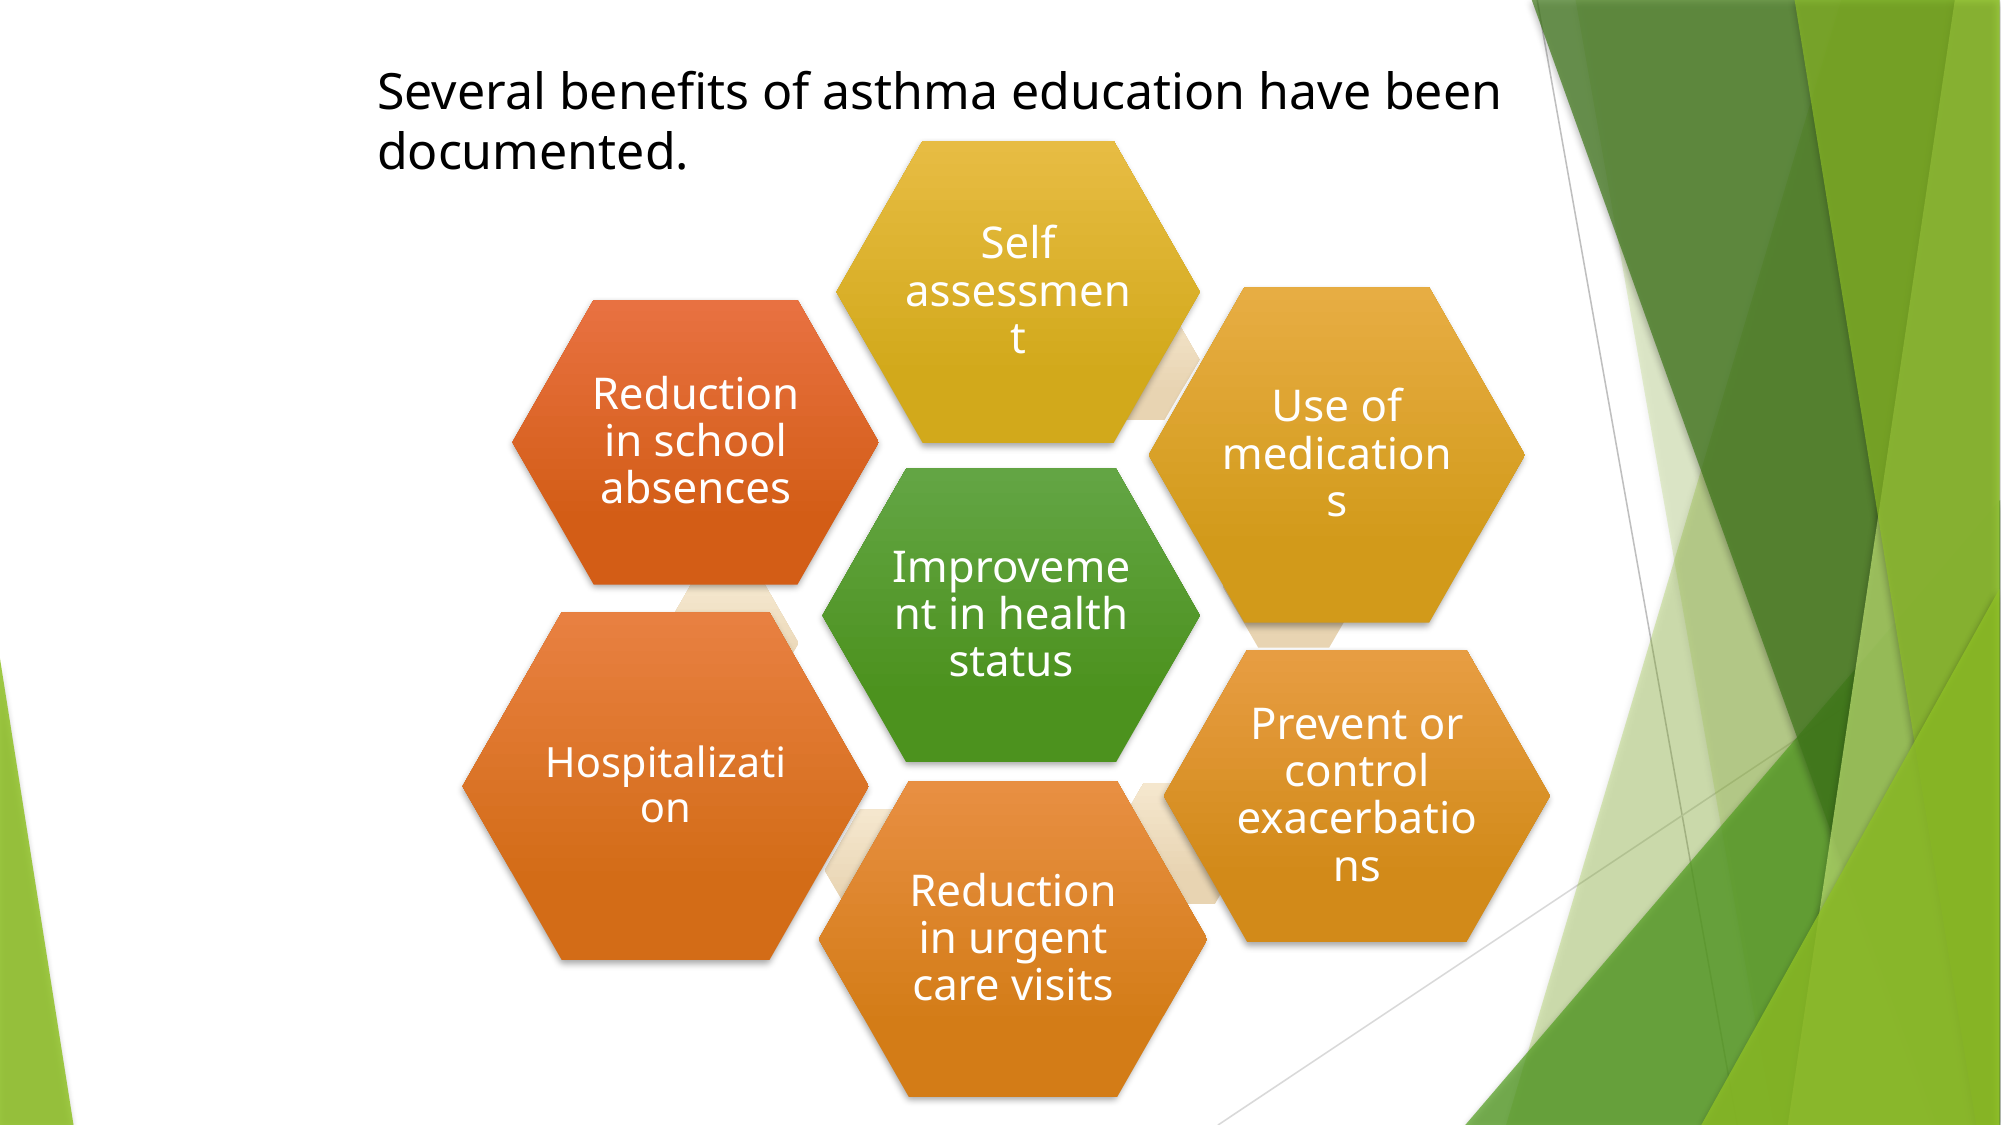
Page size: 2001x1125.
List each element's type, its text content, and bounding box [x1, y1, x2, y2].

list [305, 161, 1707, 1076]
text_box Several benefits of asthma education have been documented. [362, 51, 1650, 161]
